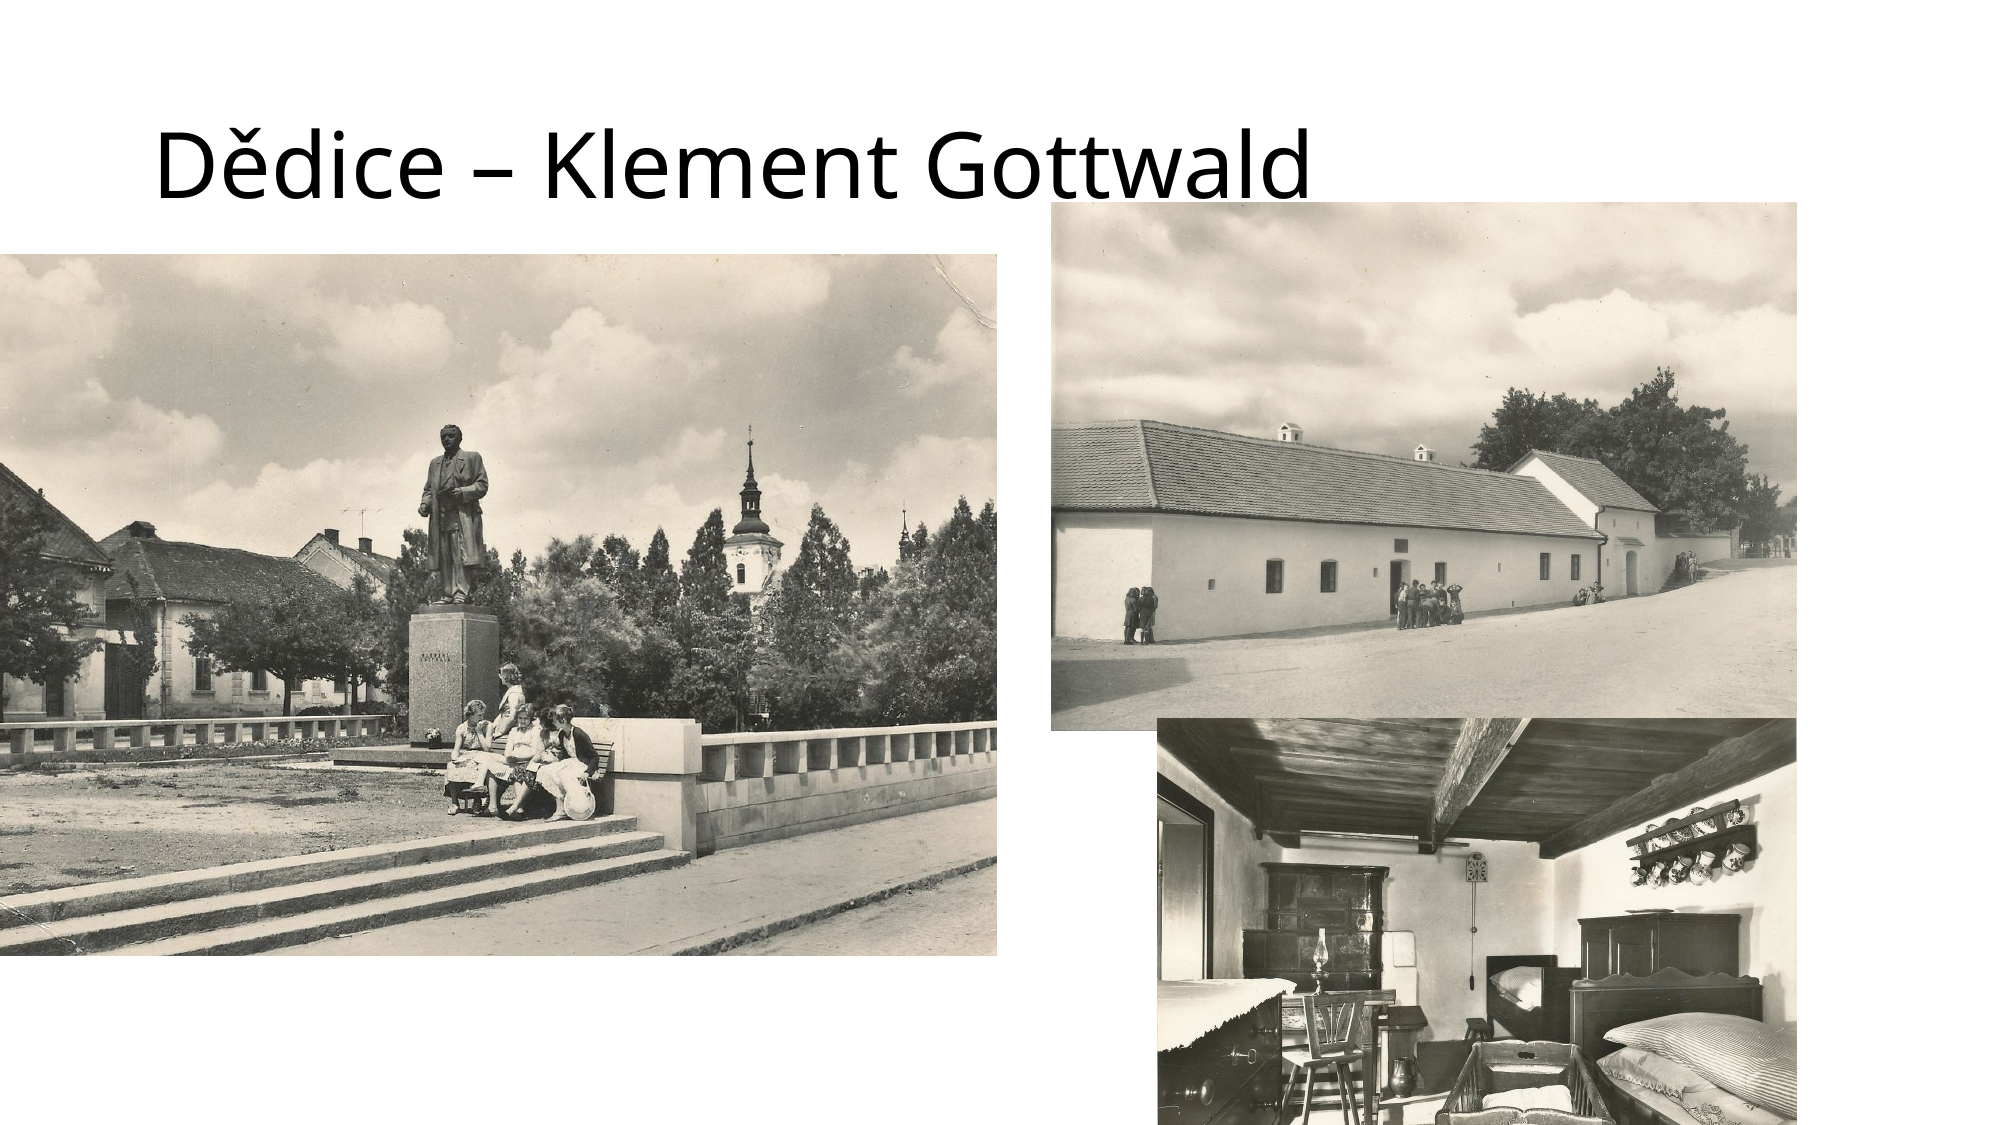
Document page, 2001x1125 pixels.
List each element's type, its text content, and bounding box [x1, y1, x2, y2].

title Dědice – Klement Gottwald [137, 59, 1863, 278]
picture [1156, 718, 1797, 1125]
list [1051, 202, 1797, 731]
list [0, 254, 997, 956]
